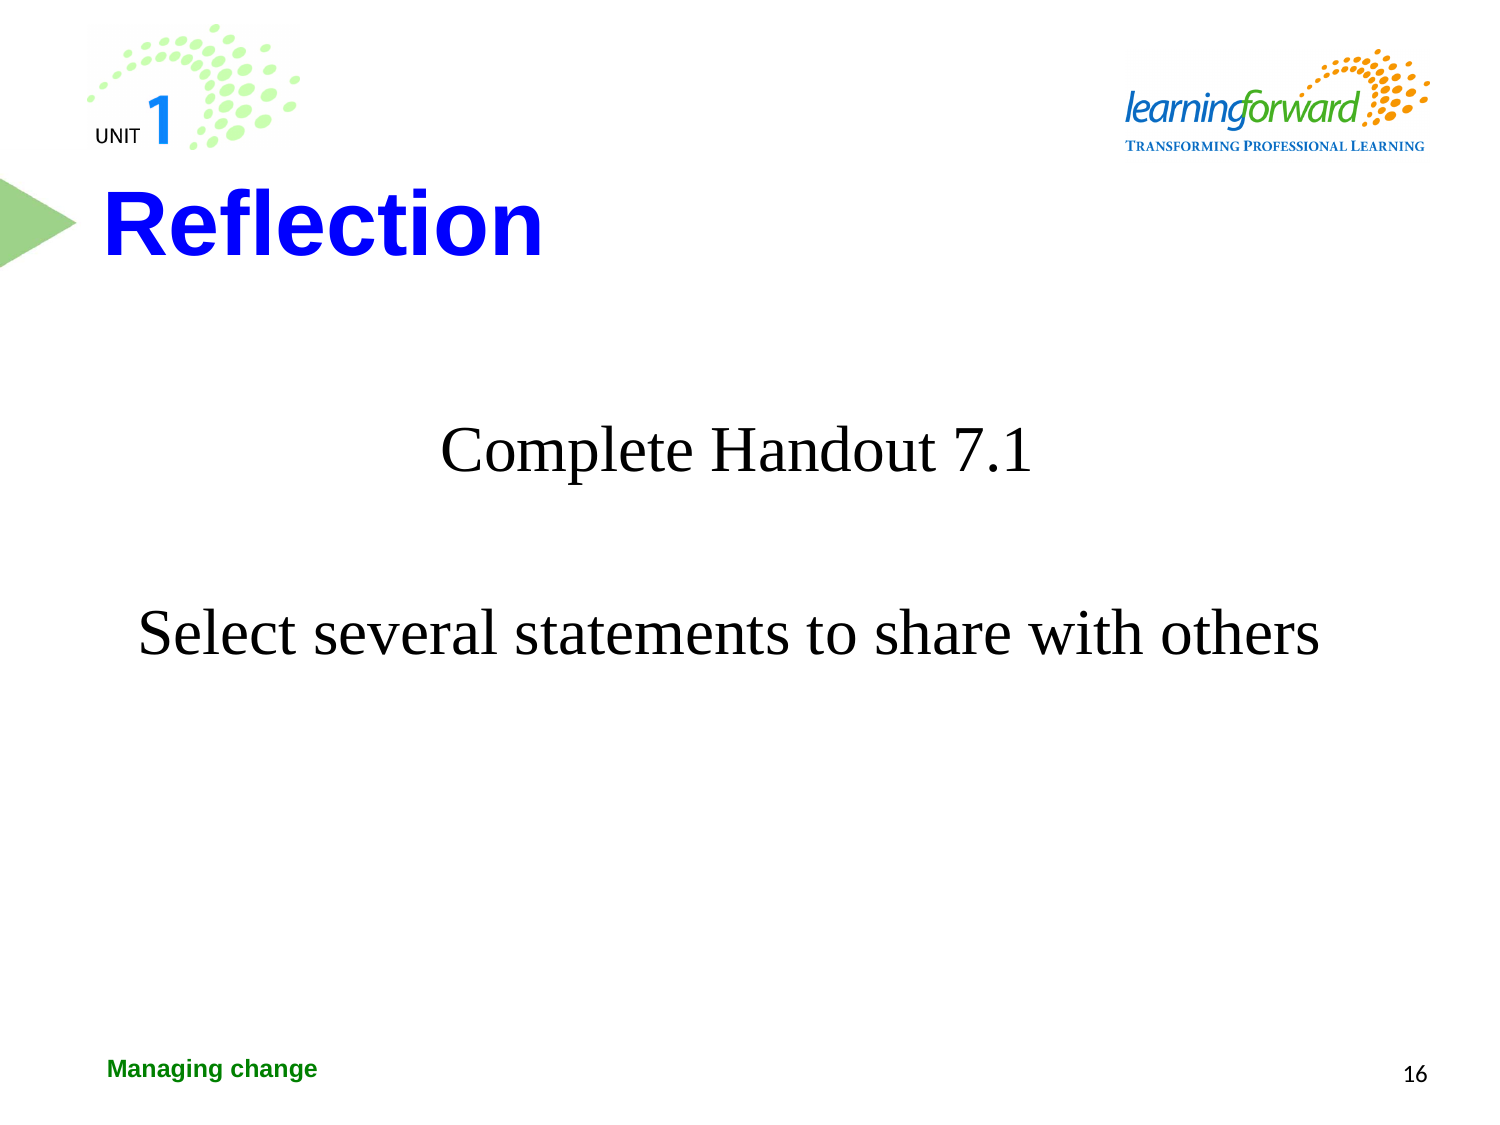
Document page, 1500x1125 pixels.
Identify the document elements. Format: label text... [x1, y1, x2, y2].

title Reflection [87, 125, 1438, 313]
text_box 16 [1387, 1050, 1443, 1095]
picture [0, 149, 88, 283]
picture [1125, 49, 1430, 125]
text_box Managing change [0, 1037, 450, 1098]
list Complete Handout 7.1 Select several statements to share with others [37, 290, 1438, 675]
picture [87, 24, 300, 125]
